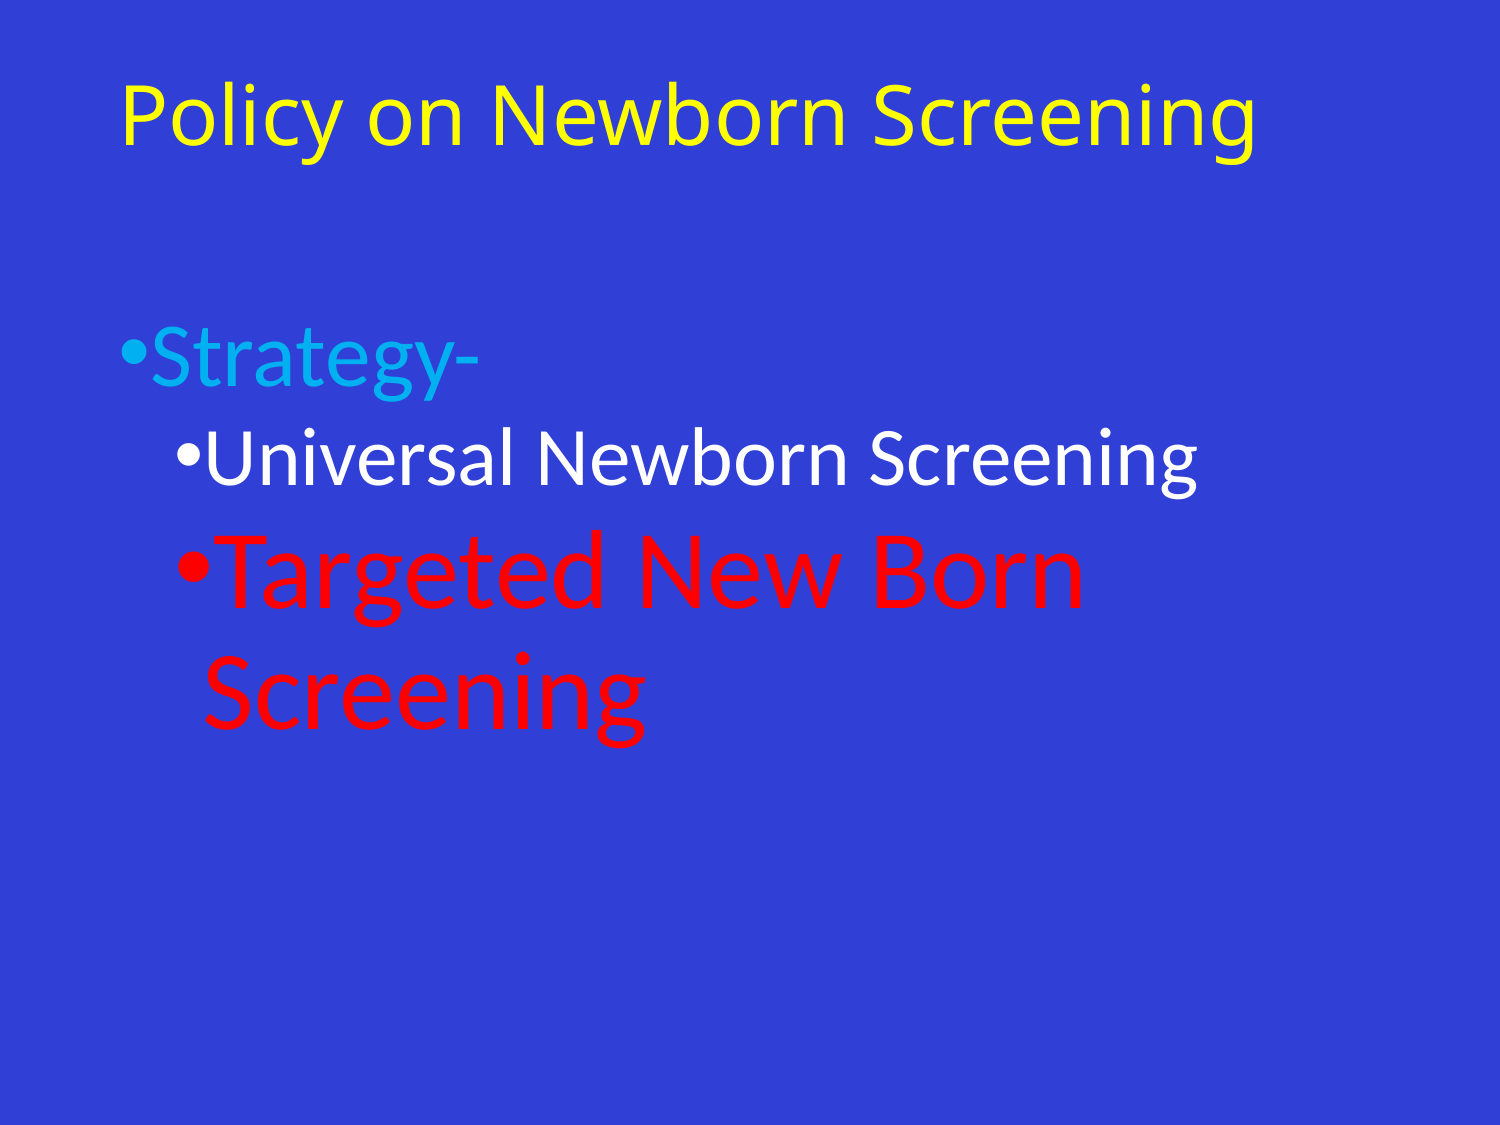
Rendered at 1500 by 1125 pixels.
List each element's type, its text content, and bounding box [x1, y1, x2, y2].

list Strategy- Universal Newborn Screening Targeted New Born Screening [103, 299, 1397, 1014]
title Policy on Newborn Screening [103, 59, 1397, 278]
